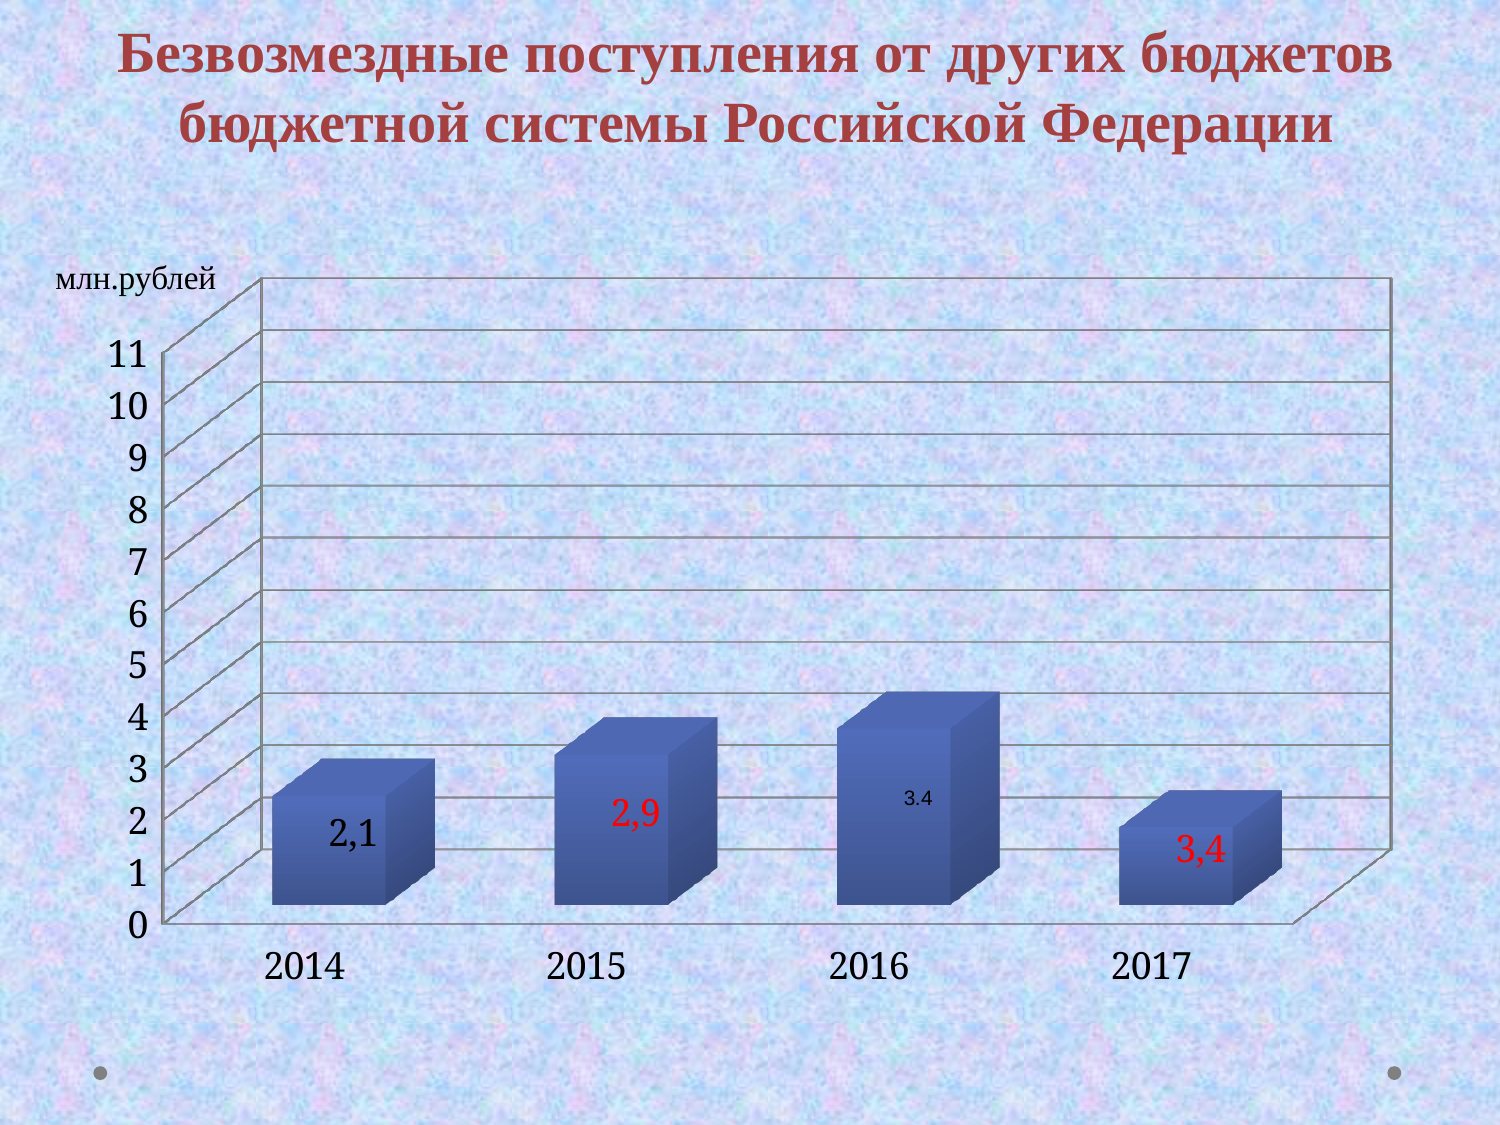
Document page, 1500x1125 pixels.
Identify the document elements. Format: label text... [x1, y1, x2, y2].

picture [0, 0, 1500, 1125]
chart [74, 262, 1426, 1006]
text_box Безвозмездные поступления от других бюджетов бюджетной системы Российской Федерации [29, 7, 1483, 162]
text_box млн.рублей [40, 248, 301, 304]
